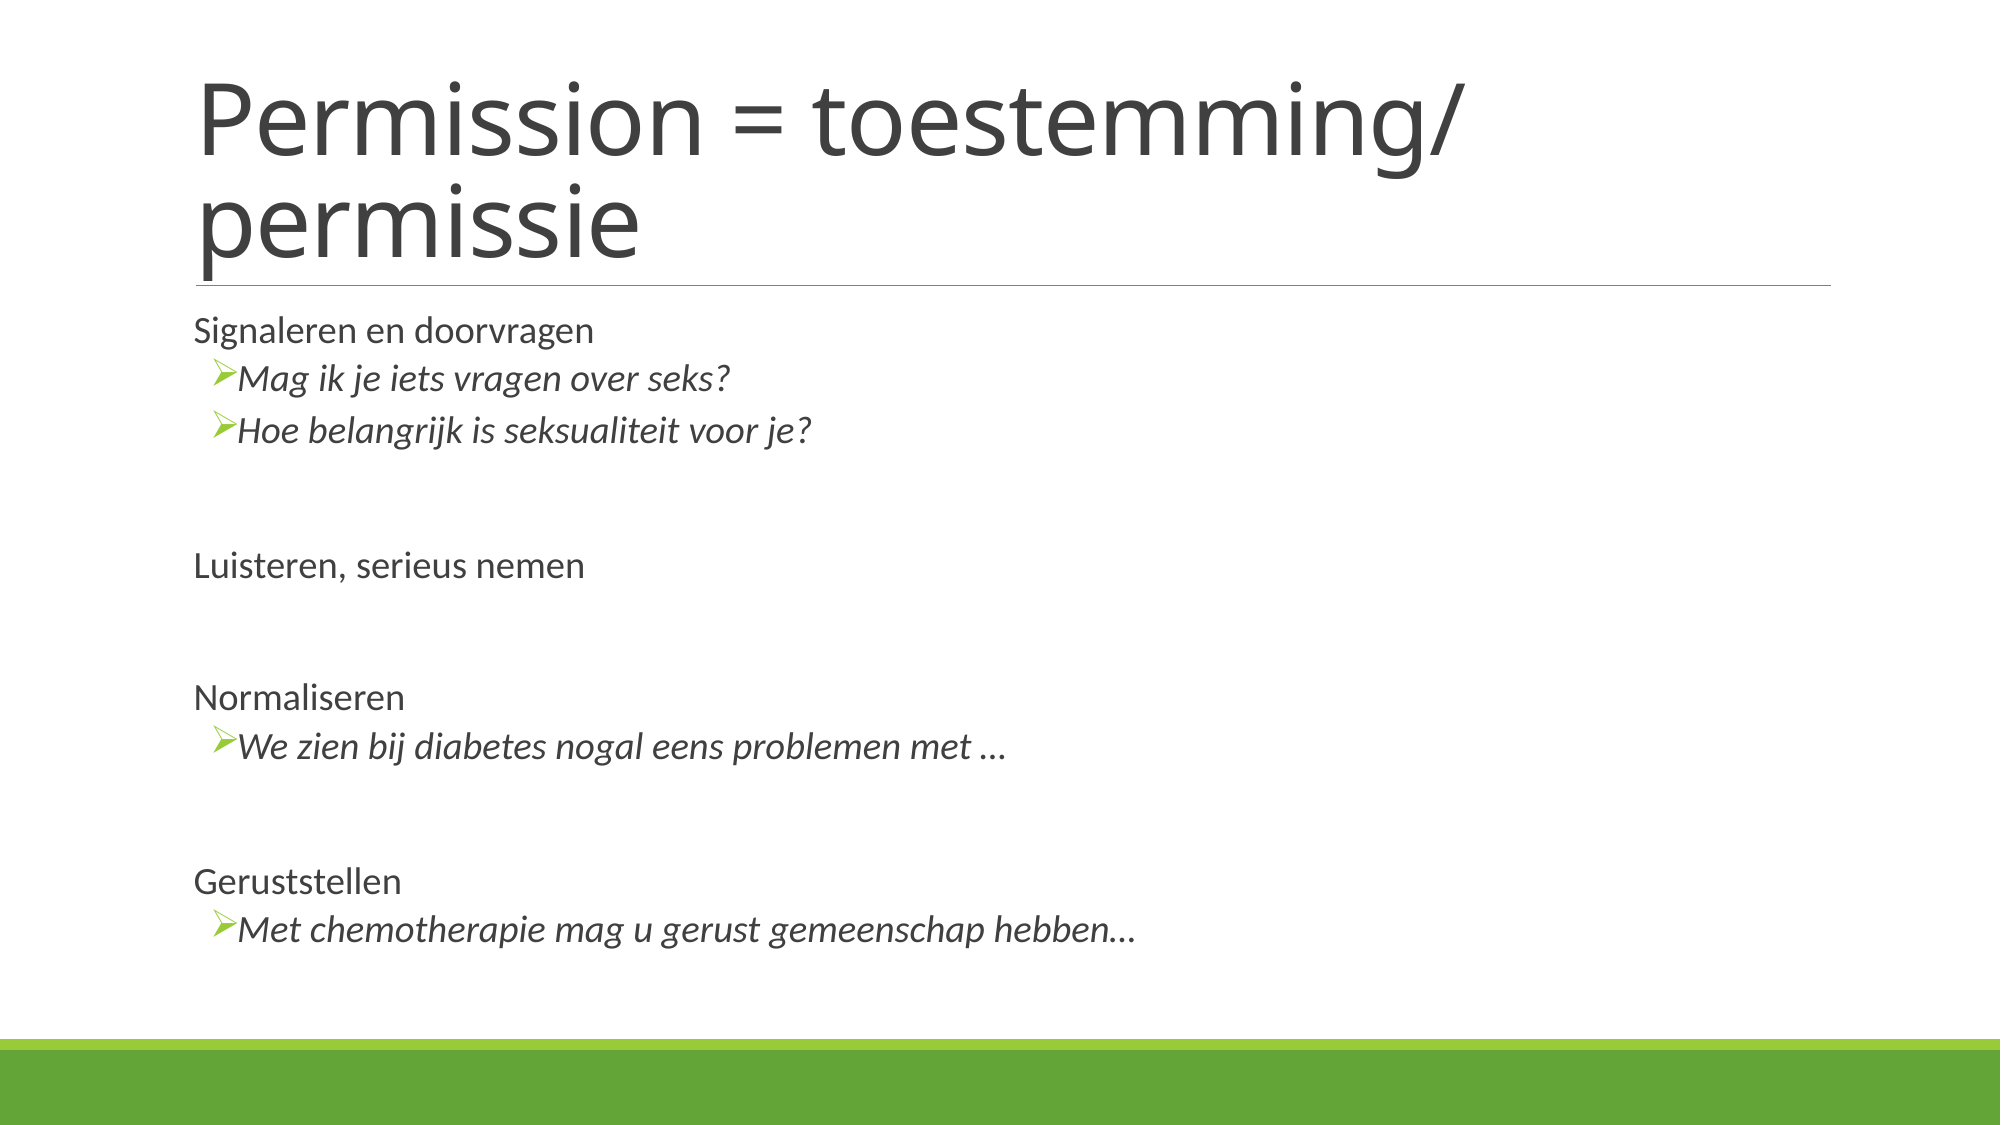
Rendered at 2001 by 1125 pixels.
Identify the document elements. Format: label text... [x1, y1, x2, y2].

list Signaleren en doorvragen Mag ik je iets vragen over seks? Hoe belangrijk is seksualiteit voor je? Luisteren, serieus nemen Normaliseren We zien bij diabetes nogal eens problemen met … Geruststellen Met chemotherapie mag u gerust gemeenschap hebben… [180, 302, 1830, 963]
title Permission = toestemming/ permissie [180, 47, 1830, 285]
